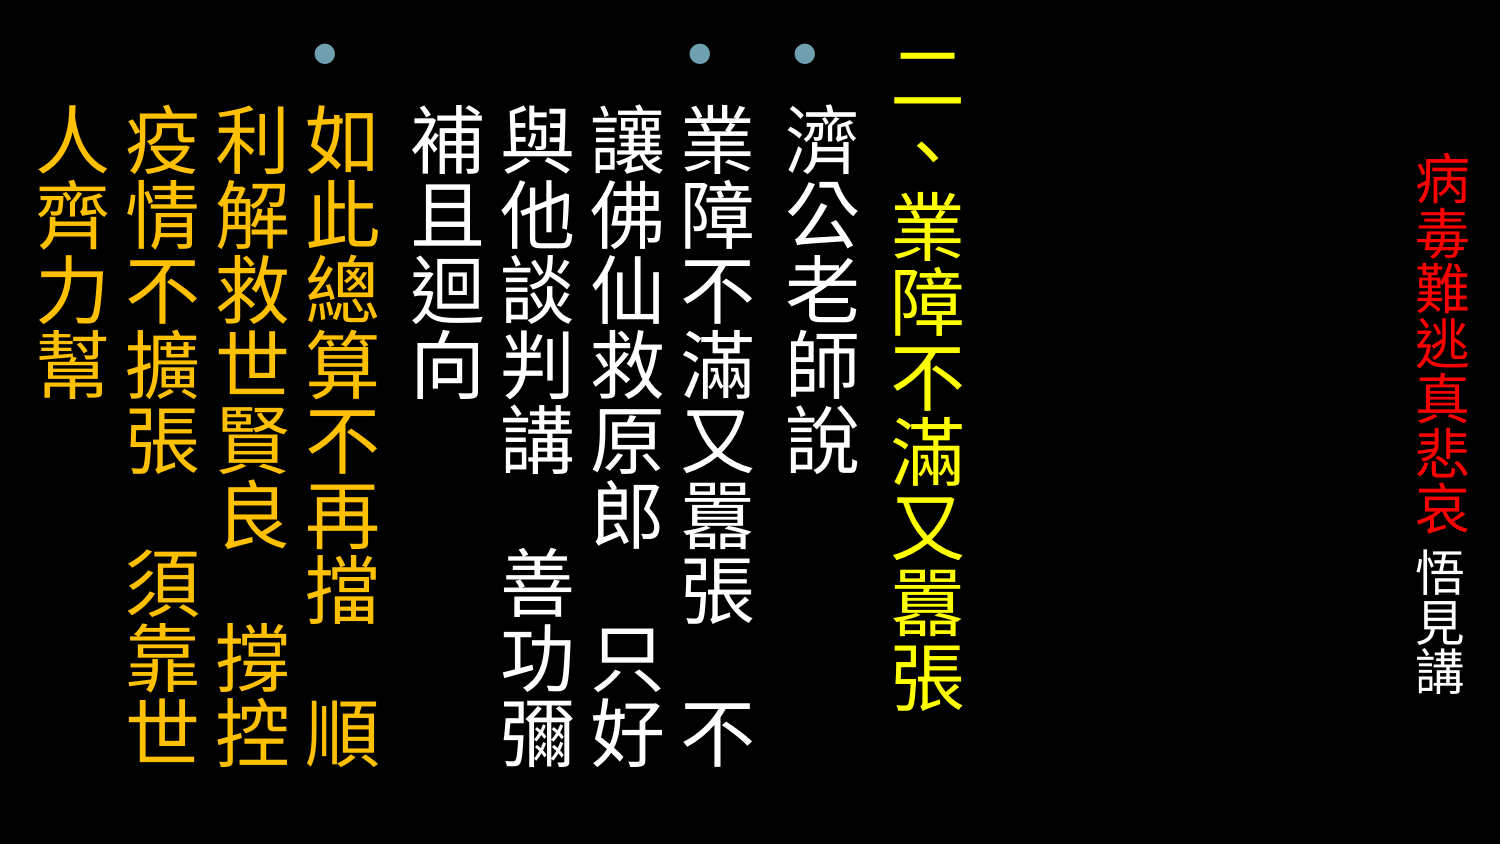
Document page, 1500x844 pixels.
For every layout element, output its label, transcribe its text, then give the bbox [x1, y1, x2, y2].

list 二、業障不滿又囂張 濟公老師說 業障不滿又囂張 不讓佛仙救原郎 只好與他談判講 善功彌補且迴向 如此總算不再擋 順利解救世賢良 撐控疫情不擴張 須靠世人齊力幫 [17, 18, 1388, 825]
title 病毒難逃真悲哀 悟見講 [1399, 23, 1483, 825]
